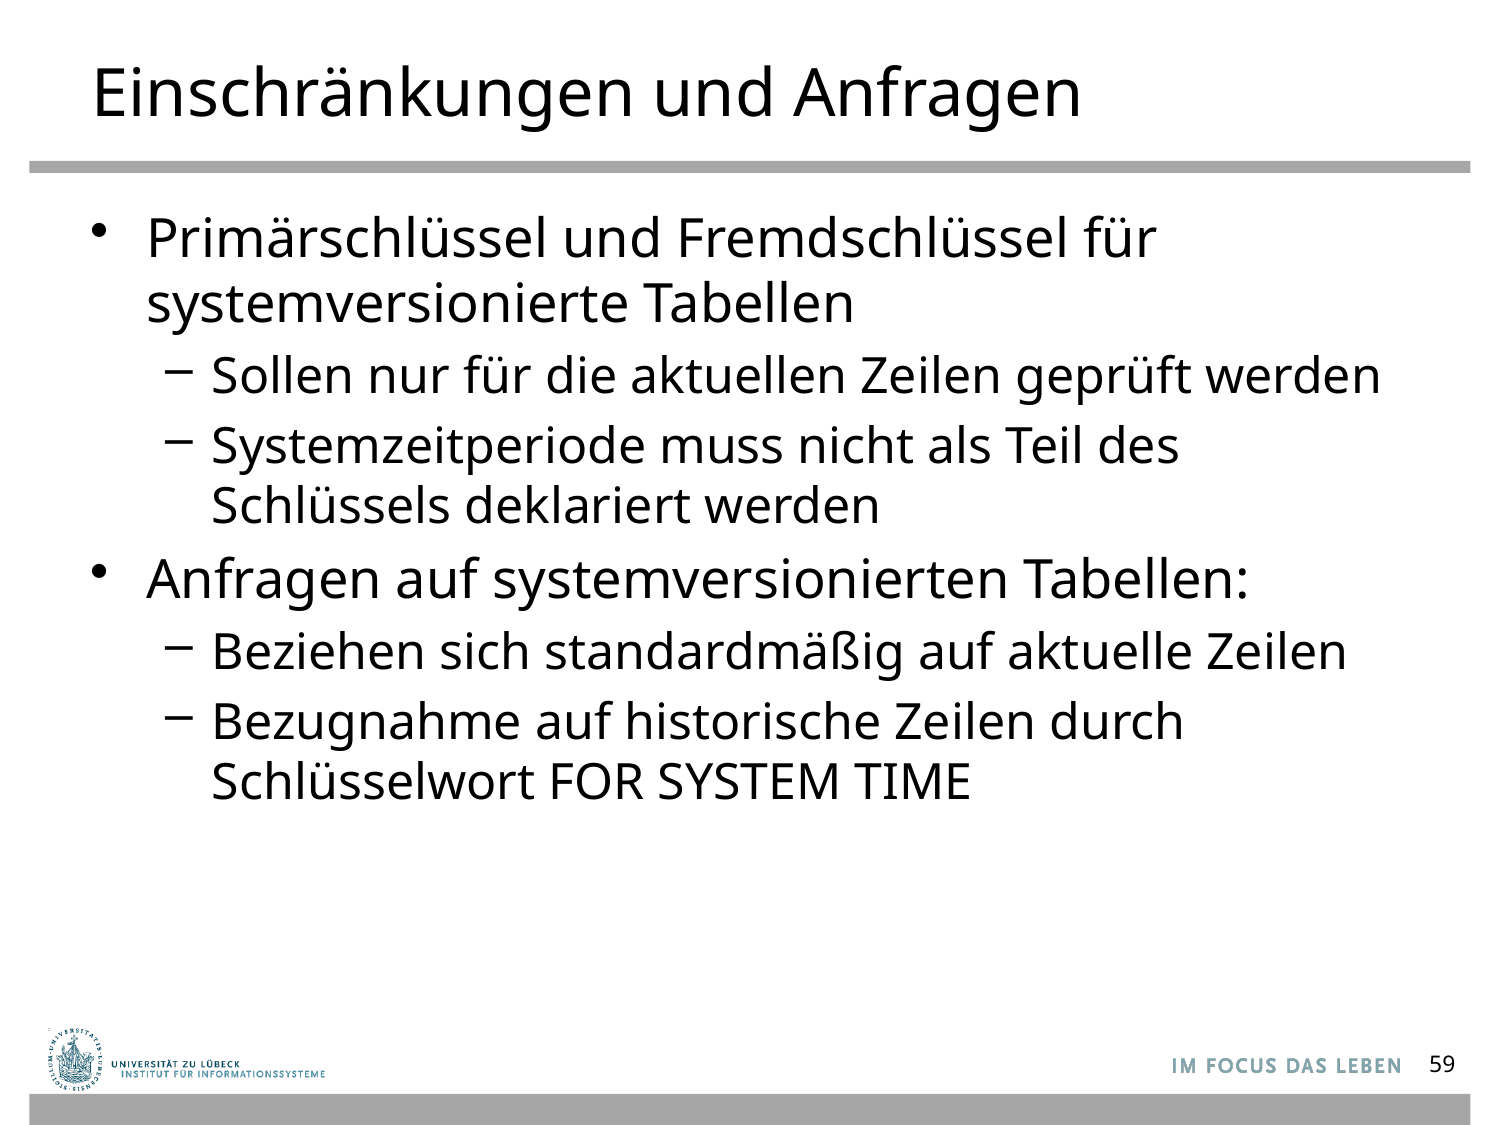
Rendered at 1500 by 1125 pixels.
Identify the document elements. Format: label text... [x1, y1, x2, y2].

list Primärschlüssel und Fremdschlüssel für systemversionierte Tabellen Sollen nur für die aktuellen Zeilen geprüft werden Systemzeitperiode muss nicht als Teil des Schlüssels deklariert werden Anfragen auf systemversionierten Tabellen: Beziehen sich standardmäßig auf aktuelle Zeilen Bezugnahme auf historische Zeilen durch Schlüsselwort FOR SYSTEM TIME [75, 196, 1425, 1012]
picture [1173, 1058, 1305, 1073]
title Einschränkungen und Anfragen [76, 42, 1427, 126]
slide_number 59 [1305, 1050, 1471, 1083]
